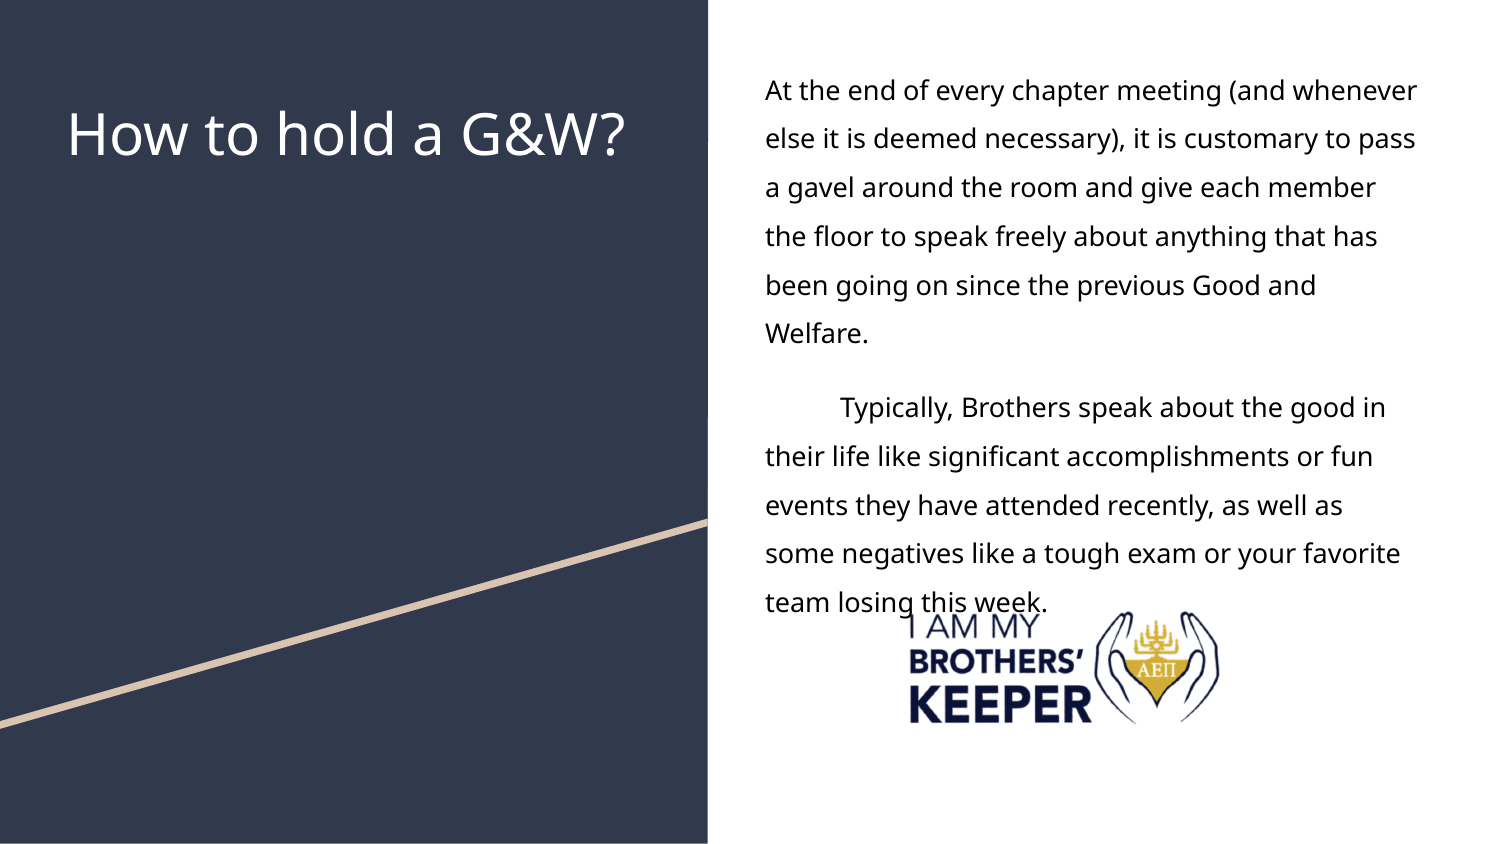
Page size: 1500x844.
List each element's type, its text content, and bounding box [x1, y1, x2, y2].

picture [882, 715, 1236, 844]
list At the end of every chapter meeting (and whenever else it is deemed necessary), it is customary to pass a gavel around the room and give each member the floor to speak freely about anything that has been going on since the previous Good and Welfare. Typically, Brothers speak about the good in their life like significant accomplishments or fun events they have attended recently, as well as some negatives like a tough exam or your favorite team losing this week. [750, 41, 1434, 715]
title How to hold a G&W? [51, 82, 660, 494]
